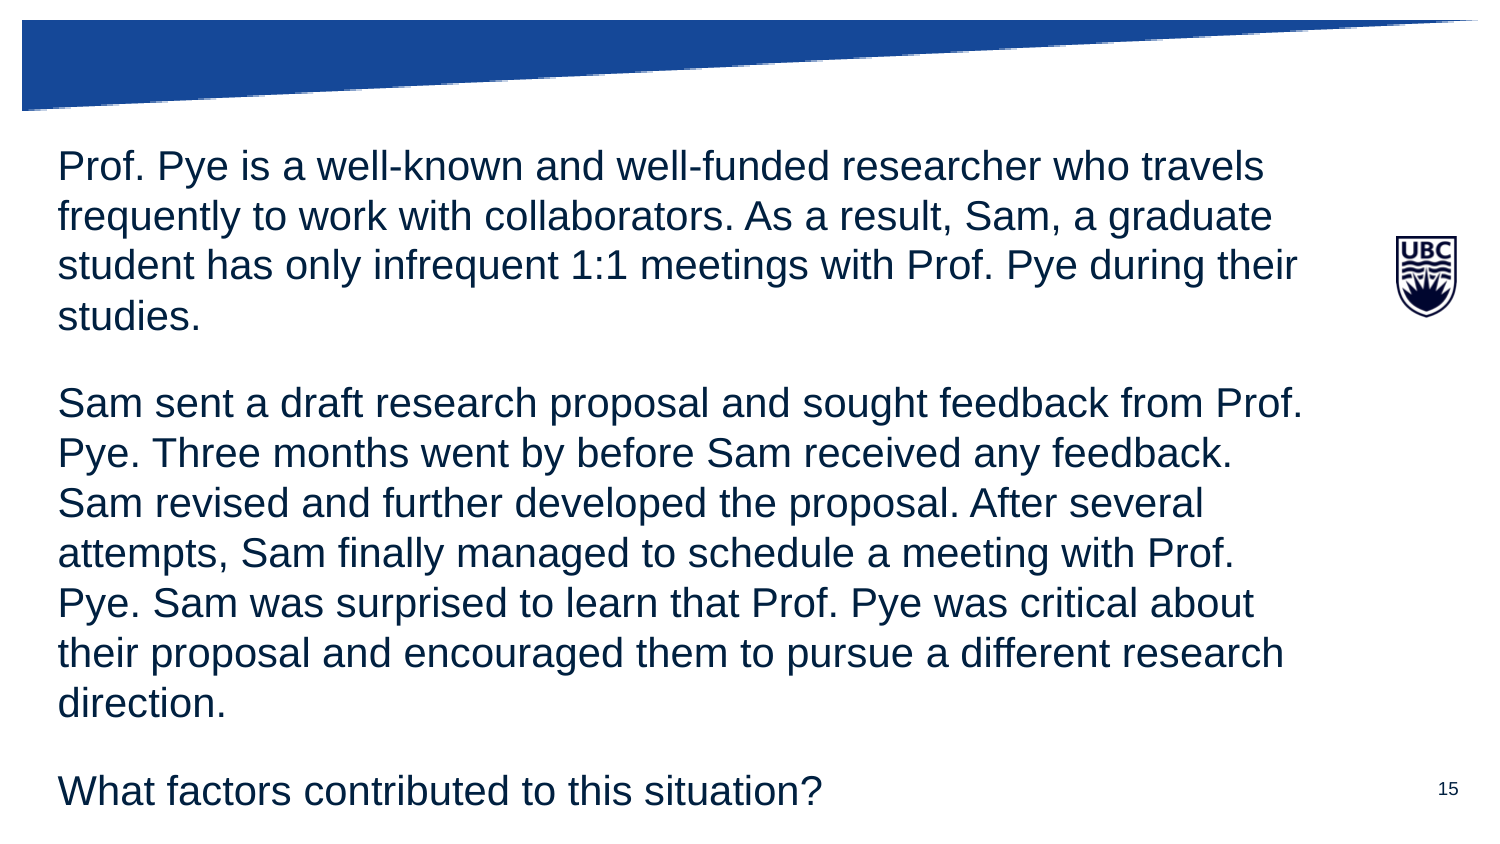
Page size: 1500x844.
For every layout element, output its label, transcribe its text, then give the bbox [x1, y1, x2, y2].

picture [1396, 236, 1457, 318]
text_box Prof. Pye is a well-known and well-funded researcher who travels frequently to work with collaborators. As a result, Sam, a graduate student has only infrequent 1:1 meetings with Prof. Pye during their studies. Sam sent a draft research proposal and sought feedback from Prof. Pye. Three months went by before Sam received any feedback. Sam revised and further developed the proposal. After several attempts, Sam finally managed to schedule a meeting with Prof. Pye. Sam was surprised to learn that Prof. Pye was critical about their proposal and encouraged them to pursue a different research direction. What factors contributed to this situation? [57, 138, 1327, 718]
picture [21, 19, 1478, 111]
